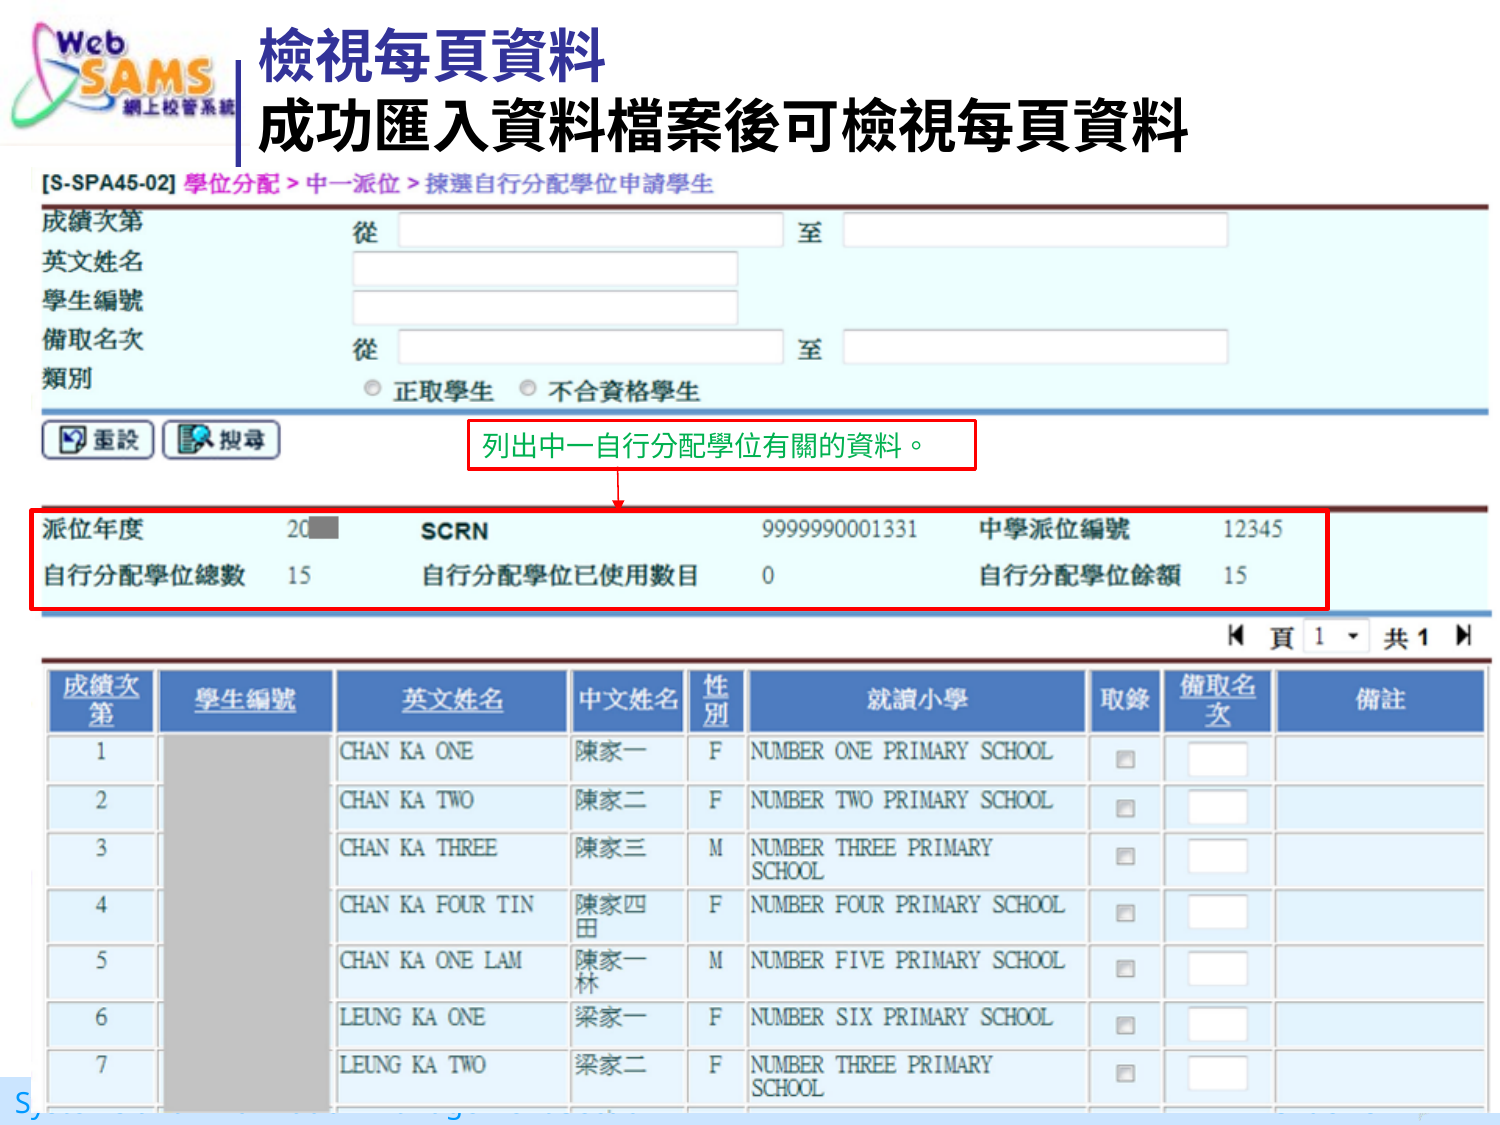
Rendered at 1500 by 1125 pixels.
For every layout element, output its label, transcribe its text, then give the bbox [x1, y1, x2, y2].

picture [31, 167, 1500, 1113]
title 檢視每頁資料 成功匯入資料檔案後可檢視每頁資料 [242, 0, 1382, 165]
picture [0, 0, 242, 146]
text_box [31, 420, 1328, 610]
